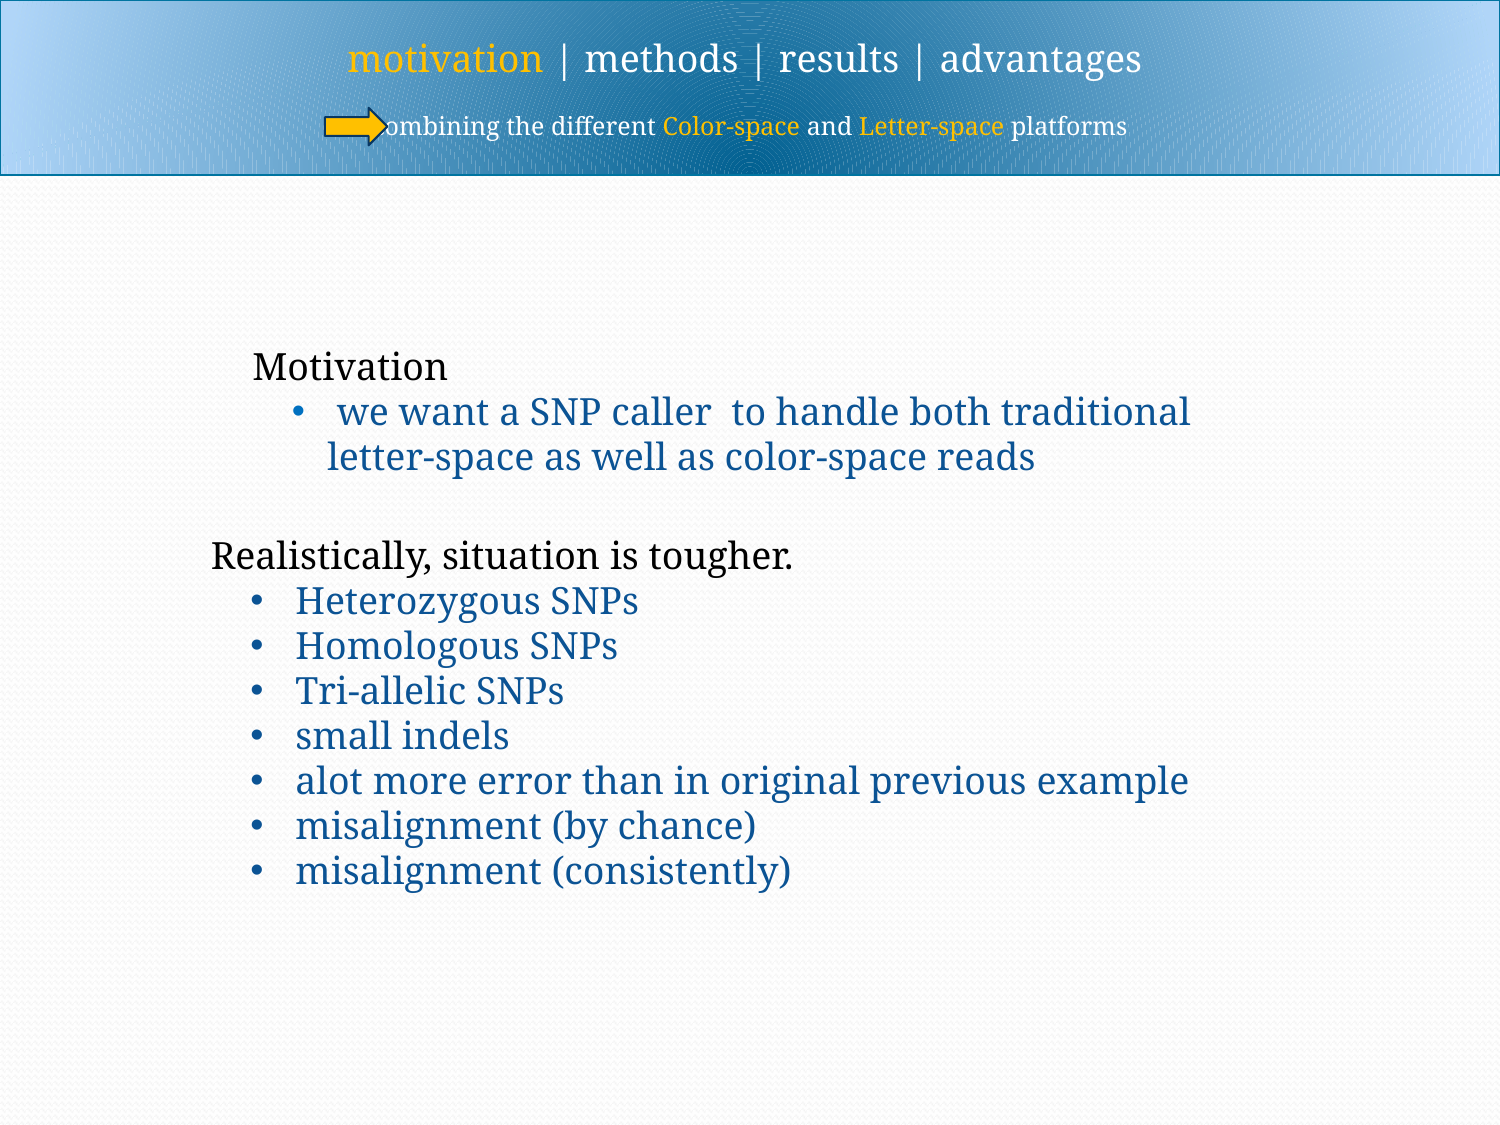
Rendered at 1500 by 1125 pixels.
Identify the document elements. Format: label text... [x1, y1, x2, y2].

text_box [322, 105, 390, 148]
text_box Motivation we want a SNP caller to handle both traditional letter-space as well as color-space reads [237, 335, 1213, 486]
text_box Realistically, situation is tougher. Heterozygous SNPs Homologous SNPs Tri-allelic SNPs small indels alot more error than in original previous example misalignment (by chance) misalignment (consistently) [196, 524, 1206, 900]
text_box motivation | methods | results | advantages combining the different Color-space and Letter-space platforms [0, 0, 1500, 176]
